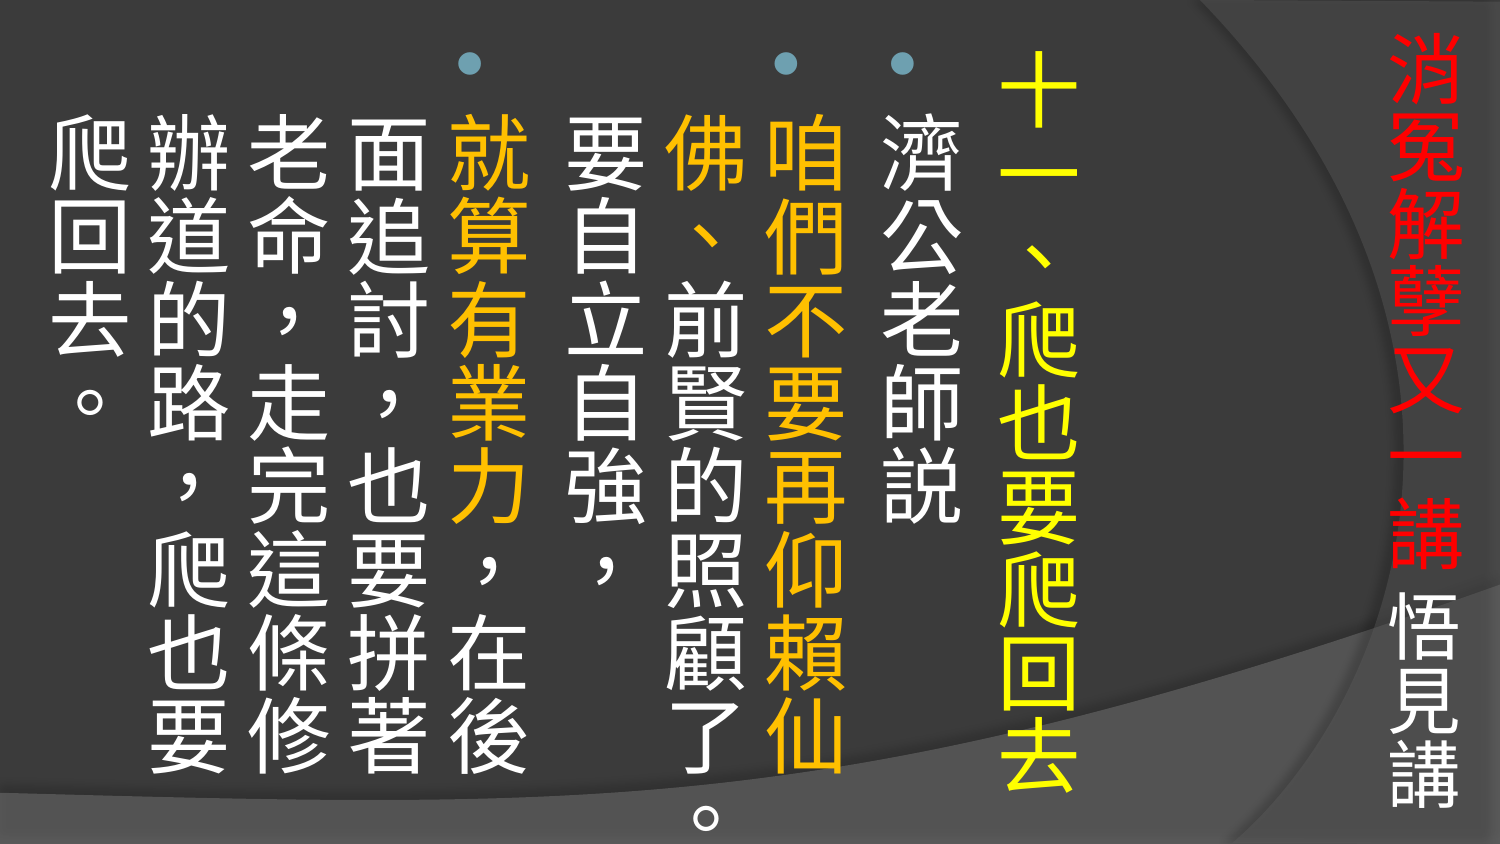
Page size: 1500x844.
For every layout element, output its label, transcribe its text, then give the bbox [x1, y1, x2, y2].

title 消冤解孽又一講 悟見講 [1364, 21, 1483, 820]
list 十一、爬也要爬回去 濟公老師説 咱們不要再仰賴仙佛、前賢的照顧了。要自立自強， 就算有業力，在後面追討，也要拼著老命，走完這條修辦道的路，爬也要爬回去。 [29, 27, 1365, 820]
